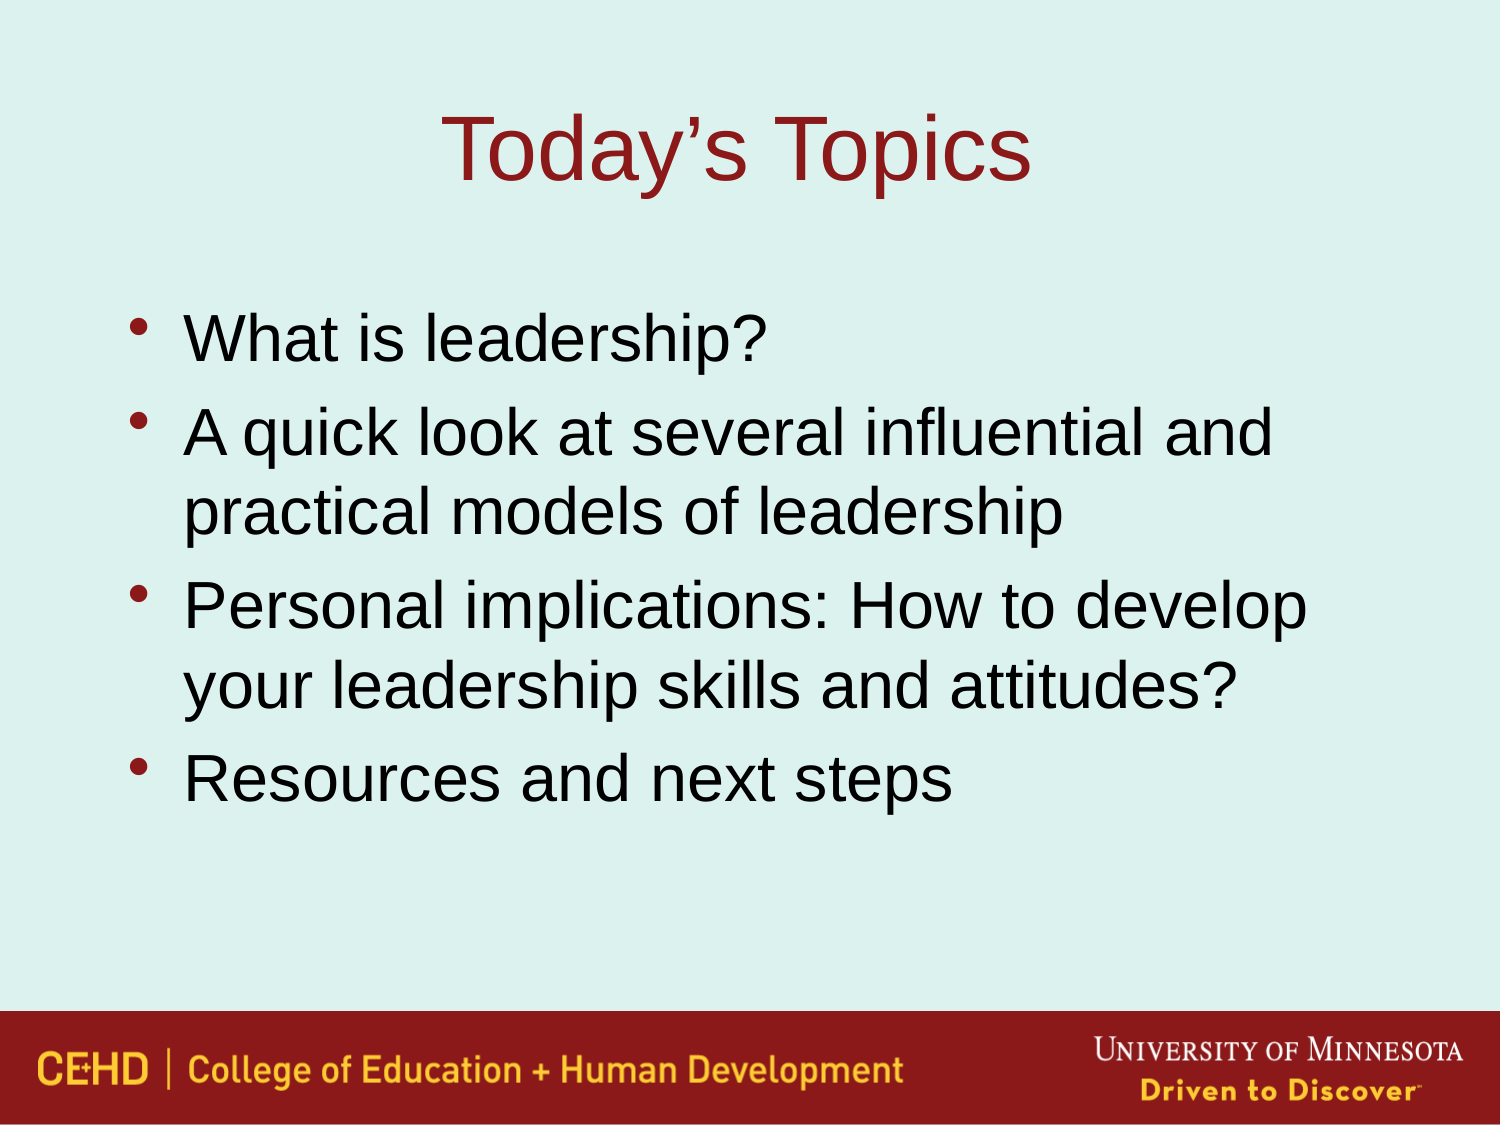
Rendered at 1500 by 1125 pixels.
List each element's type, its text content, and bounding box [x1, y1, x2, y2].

title Today’s Topics [112, 49, 1388, 238]
picture [0, 1011, 1500, 1125]
list What is leadership? A quick look at several influential and practical models of leadership Personal implications: How to develop your leadership skills and attitudes? Resources and next steps [112, 287, 1388, 988]
